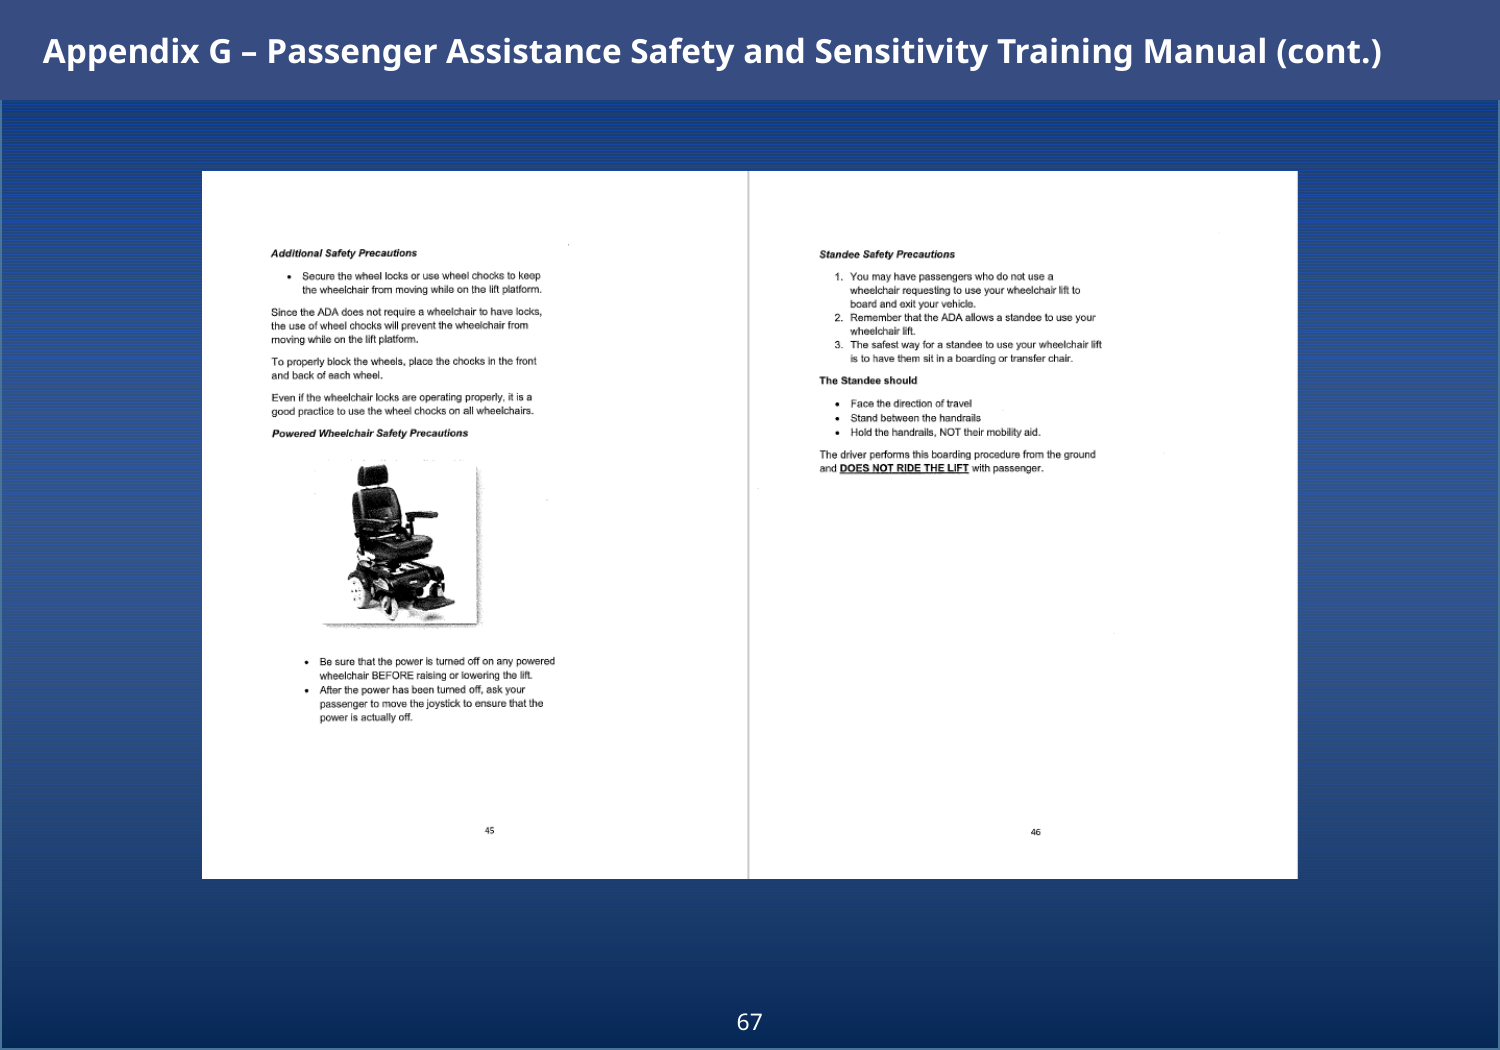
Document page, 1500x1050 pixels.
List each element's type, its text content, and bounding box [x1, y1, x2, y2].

picture [202, 170, 1298, 880]
text_box [87, 137, 1388, 950]
text_box 67 [624, 999, 875, 1050]
text_box Appendix G – Passenger Assistance Safety and Sensitivity Training Manual (cont.) [0, 0, 1500, 100]
